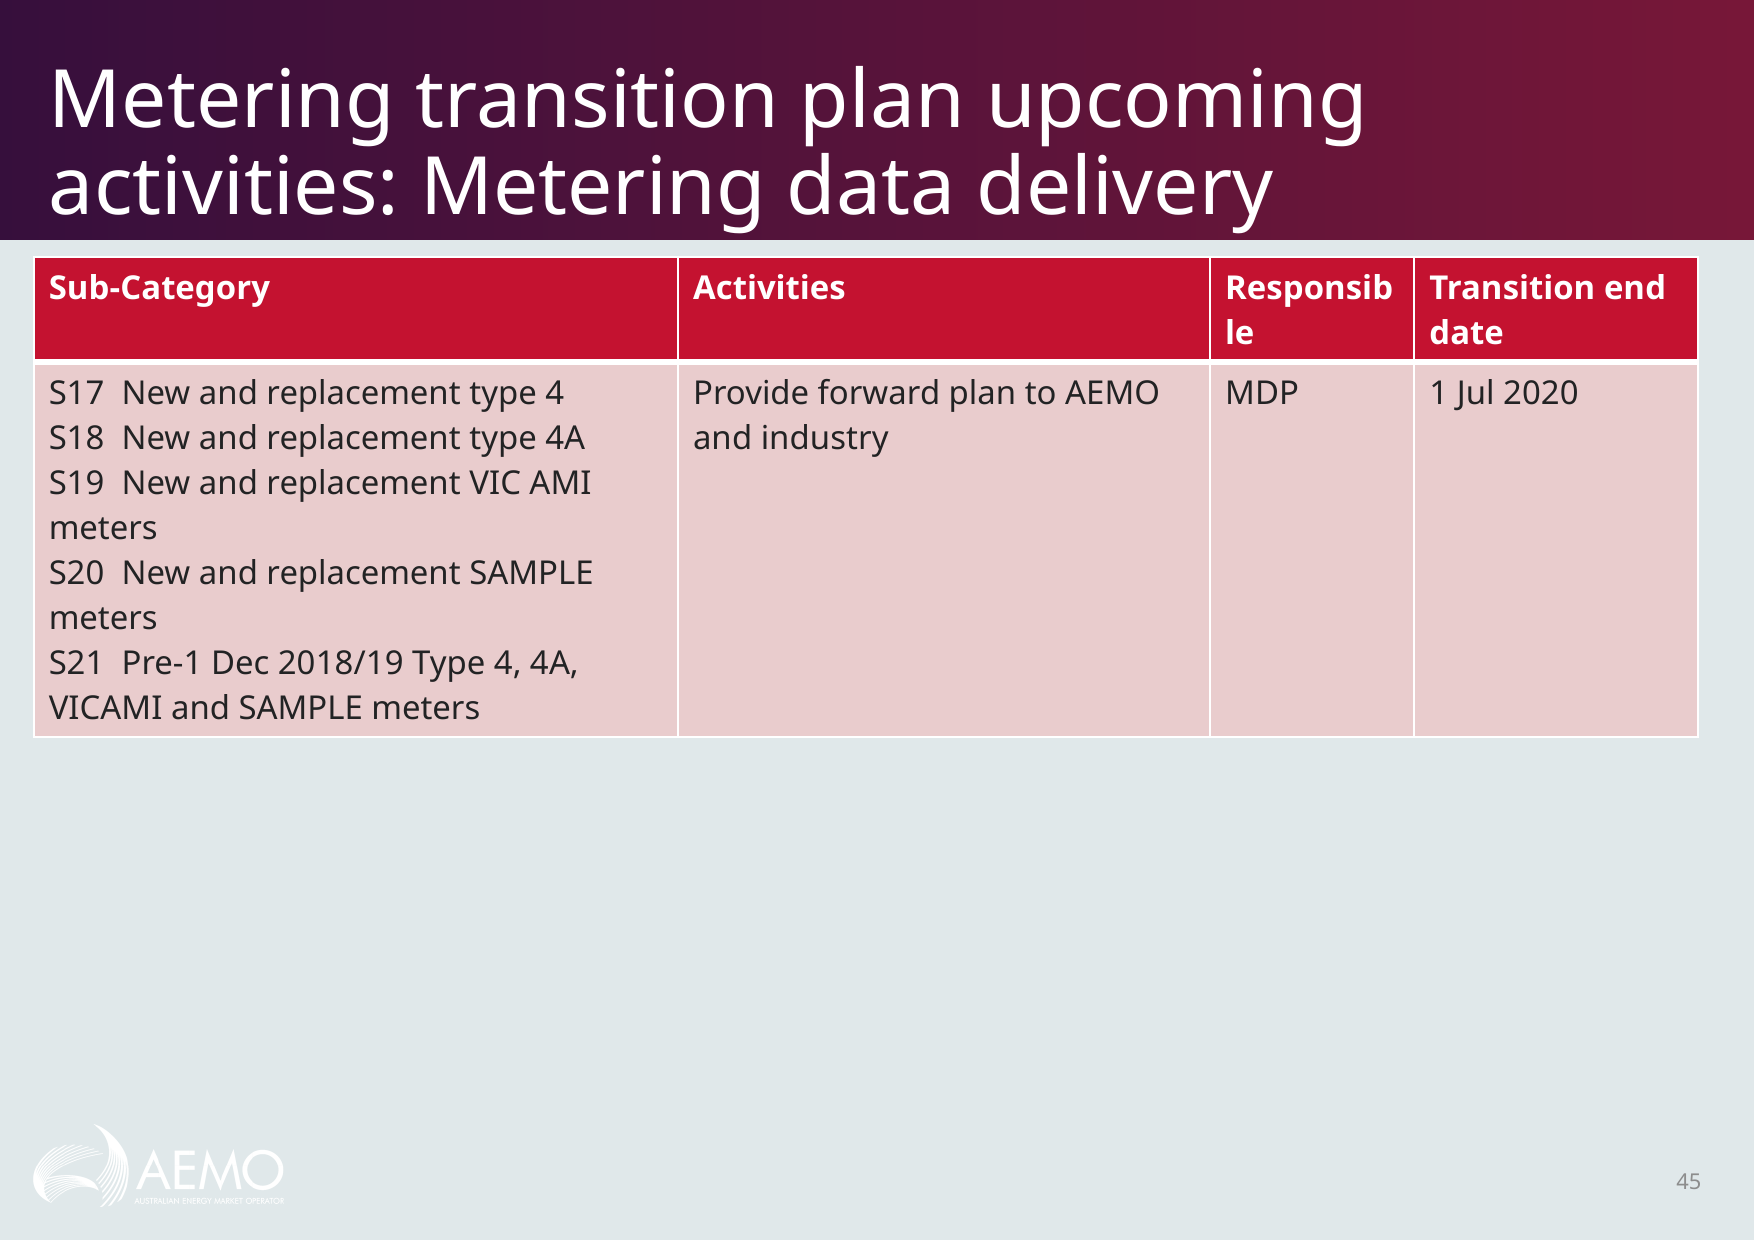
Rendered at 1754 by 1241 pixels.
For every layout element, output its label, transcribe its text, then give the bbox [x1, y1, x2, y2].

table_cell 1 Jul 2020 [1415, 365, 1697, 736]
slide_number 45 [1633, 1149, 1717, 1216]
table_cell MDP [1211, 365, 1413, 736]
table_header Activities [679, 258, 1209, 359]
title Metering transition plan upcoming activities: Metering data delivery [33, 24, 1674, 240]
table_cell Provide forward plan to AEMO and industry [679, 365, 1209, 736]
table_header Transition end date [1415, 258, 1697, 359]
table_header Sub-Category [35, 258, 677, 359]
table_cell S17 New and replacement type 4 S18 New and replacement type 4A S19 New and replacement VIC AMI meters S20 New and replacement SAMPLE meters S21 Pre-1 Dec 2018/19 Type 4, 4A, VICAMI and SAMPLE meters [35, 365, 677, 736]
table_header Responsible [1211, 258, 1413, 359]
picture [33, 1124, 284, 1207]
